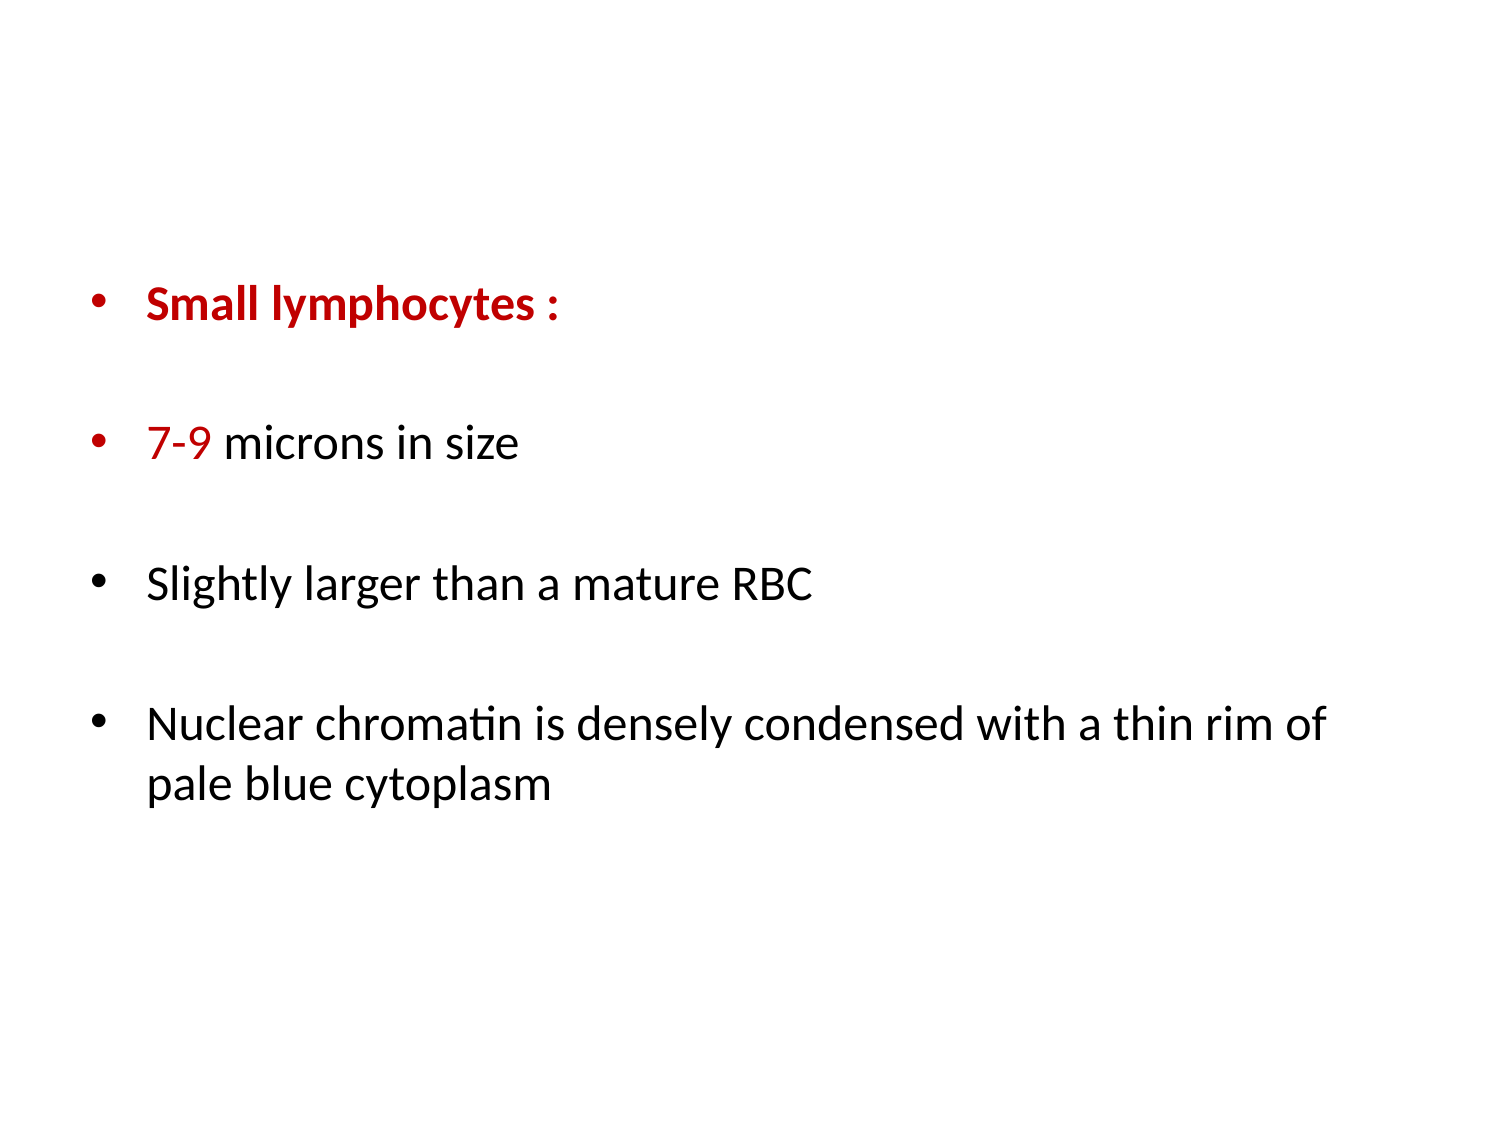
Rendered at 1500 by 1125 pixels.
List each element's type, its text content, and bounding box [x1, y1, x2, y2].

list Small lymphocytes : 7-9 microns in size Slightly larger than a mature RBC Nuclear chromatin is densely condensed with a thin rim of pale blue cytoplasm [75, 262, 1425, 1005]
